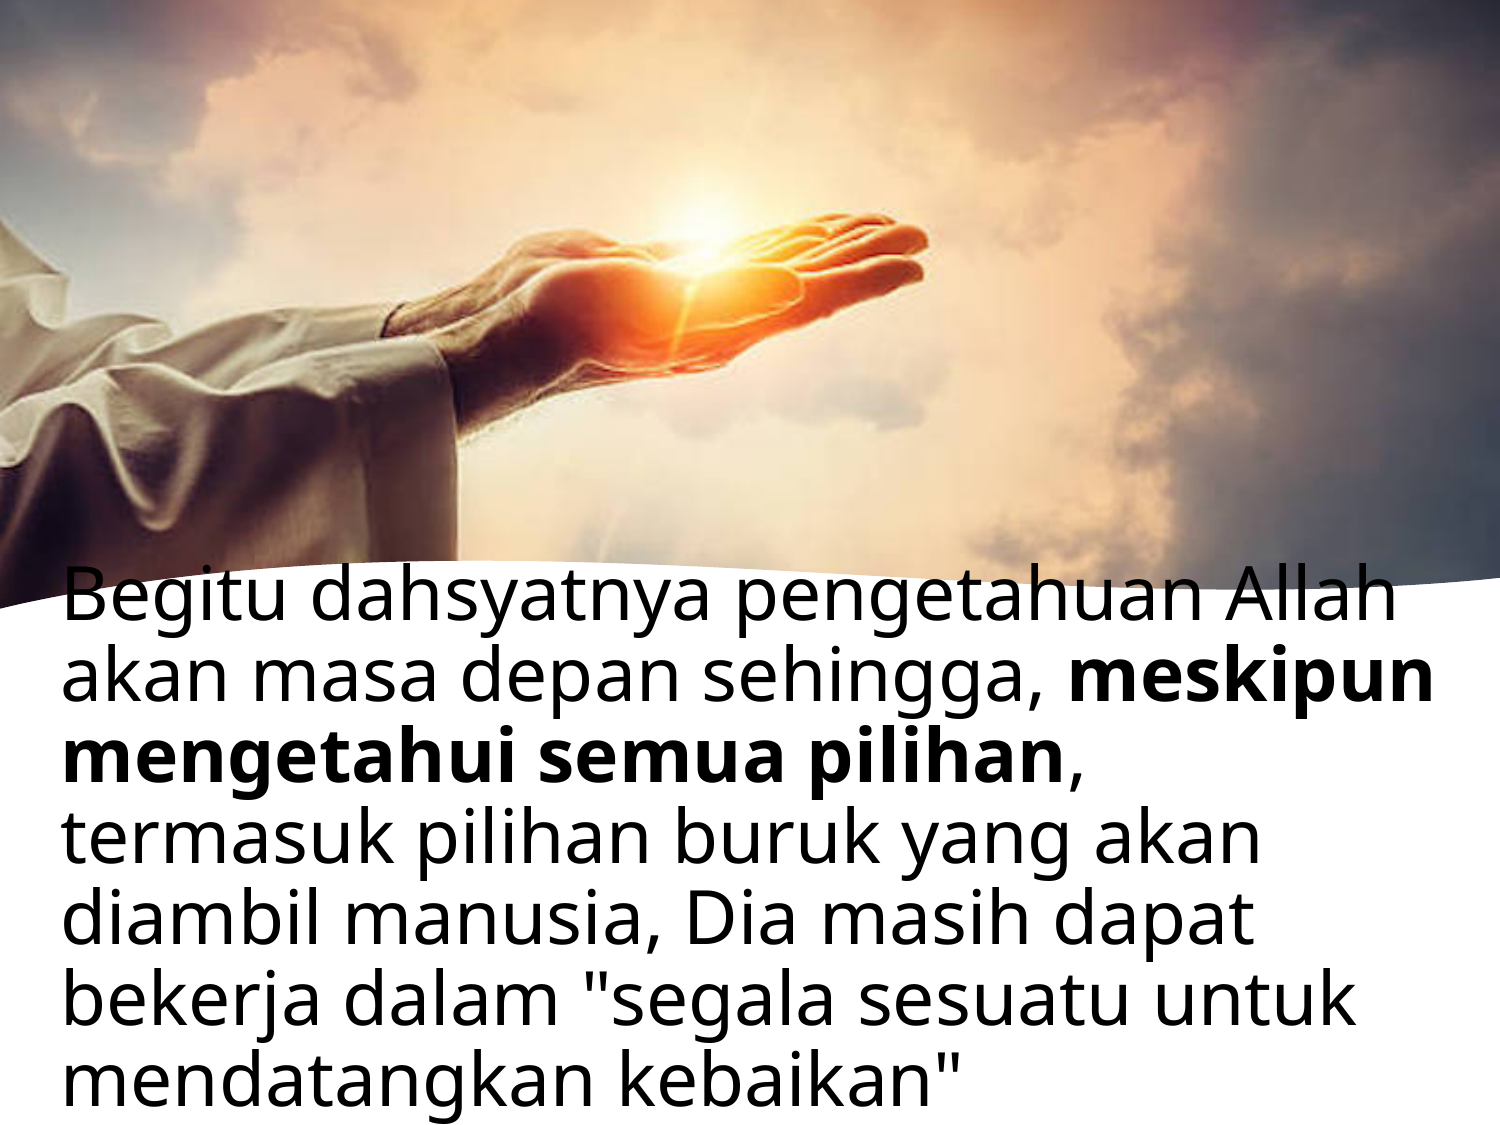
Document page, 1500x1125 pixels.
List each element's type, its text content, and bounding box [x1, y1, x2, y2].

list Begitu dahsyatnya pengetahuan Allah akan masa depan sehingga, meskipun mengetahui semua pilihan, termasuk pilihan buruk yang akan diambil manusia, Dia masih dapat bekerja dalam "segala sesuatu untuk mendatangkan kebaikan" [45, 610, 1455, 1070]
picture [0, 0, 1500, 610]
